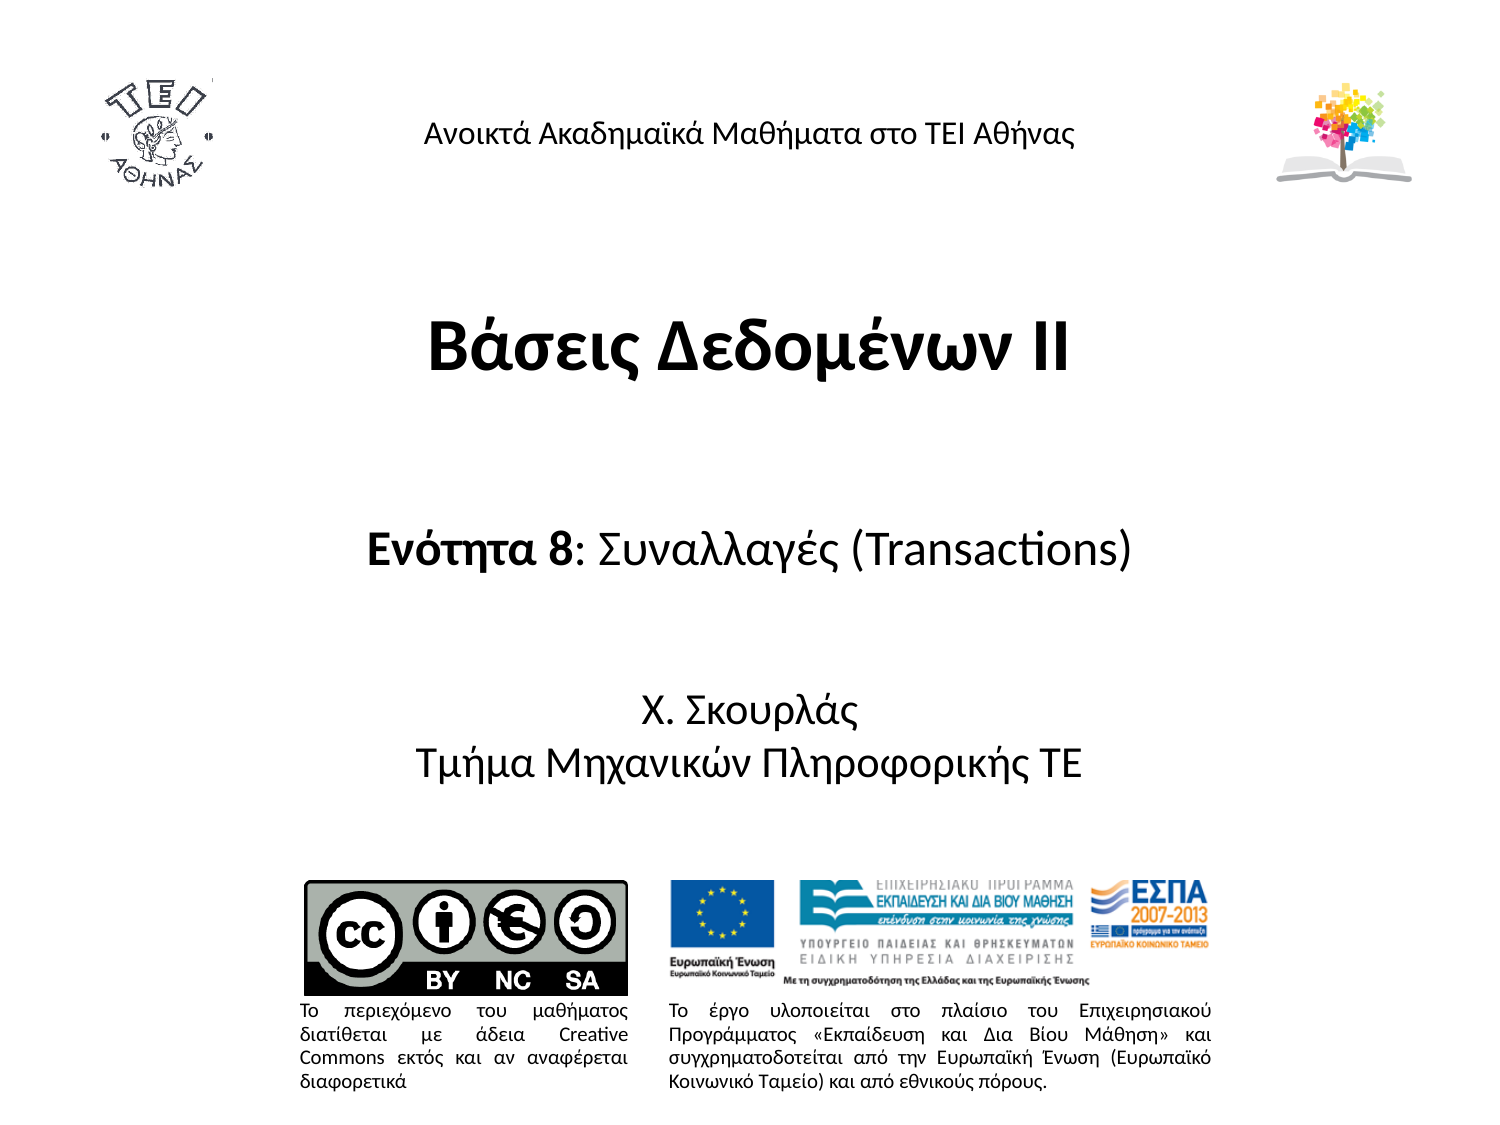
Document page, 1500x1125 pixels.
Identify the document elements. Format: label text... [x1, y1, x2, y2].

table_header Το έργο υλοποιείται στο πλαίσιο του Επιχειρησιακού Προγράμματος «Εκπαίδευση και Δια Βίου Μάθηση» και συγχρηματοδοτείται από την Ευρωπαϊκή Ένωση (Ευρωπαϊκό Κοινωνικό Ταμείο) και από εθνικούς πόρους. [640, 999, 1223, 1125]
table_header Το περιεχόμενο του μαθήματος διατίθεται με άδεια Creative Commons εκτός και αν αναφέρεται διαφορετικά [289, 999, 640, 1125]
picture [663, 880, 1214, 996]
subtitle Ενότητα 8: Συναλλαγές (Transactions) Χ. Σκουρλάς Τμήμα Μηχανικών Πληροφορικής ΤΕ [156, 507, 1344, 796]
picture [1273, 77, 1414, 185]
picture [303, 880, 628, 996]
text_box Ανοικτά Ακαδημαϊκά Μαθήματα στο ΤΕΙ Αθήνας [217, 103, 1268, 159]
title Βάσεις Δεδομένων ΙΙ [112, 219, 1388, 461]
picture [100, 77, 213, 193]
